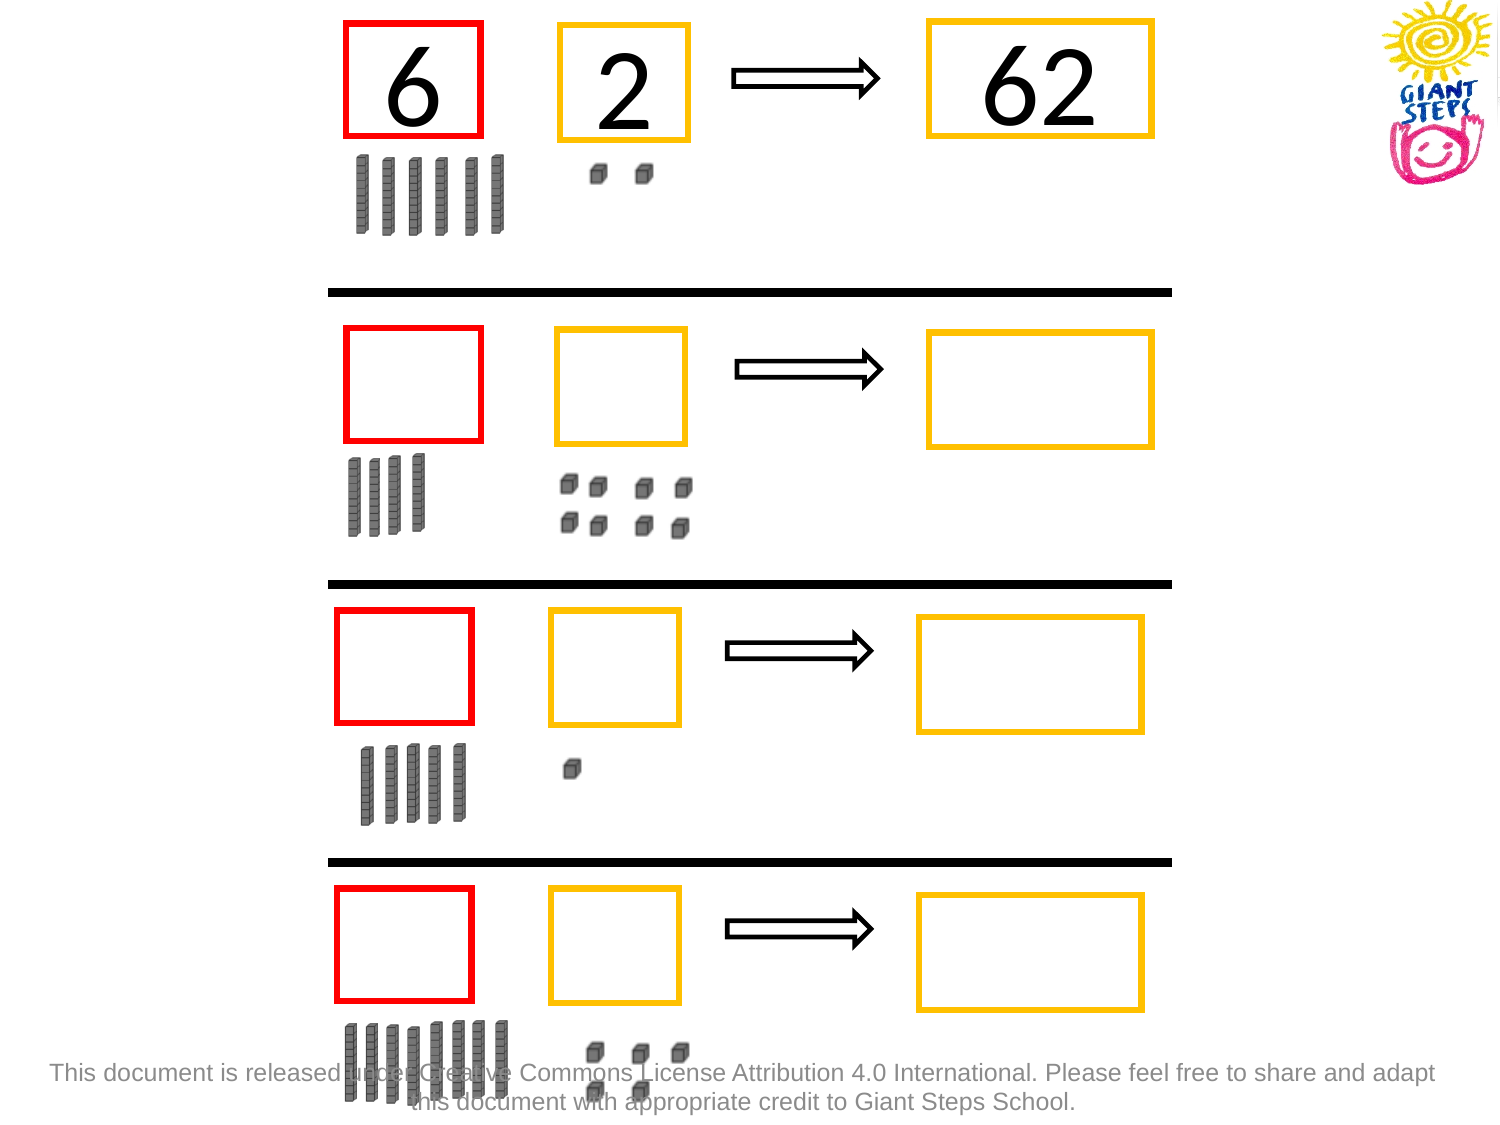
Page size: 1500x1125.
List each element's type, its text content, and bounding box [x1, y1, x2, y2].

picture [340, 446, 431, 542]
text_box 2 [559, 24, 689, 141]
text_box [550, 888, 680, 1004]
picture [619, 1033, 656, 1108]
picture [1379, 0, 1500, 185]
picture [573, 1031, 611, 1069]
picture [577, 153, 614, 191]
picture [348, 147, 454, 241]
text_box [736, 350, 883, 388]
text_box [556, 328, 686, 445]
text_box [918, 616, 1143, 733]
picture [352, 736, 472, 831]
picture [658, 1032, 696, 1070]
text_box [336, 609, 472, 724]
picture [622, 153, 660, 190]
picture [336, 1013, 514, 1111]
picture [573, 1070, 611, 1108]
text_box [928, 331, 1152, 448]
text_box [346, 327, 482, 442]
picture [622, 467, 696, 545]
text_box 62 [928, 21, 1152, 137]
text_box [732, 59, 879, 98]
picture [547, 463, 614, 542]
text_box [726, 910, 873, 948]
picture [662, 467, 699, 504]
footer This document is released under Creative Commons License Attribution 4.0 International. Please feel free to share and adapt this document with appropriate credit to Giant Steps School. [17, 1046, 1471, 1125]
picture [550, 748, 588, 785]
text_box [918, 894, 1143, 1011]
text_box [336, 888, 472, 1002]
text_box [550, 609, 680, 726]
picture [457, 147, 510, 241]
text_box [726, 632, 873, 670]
text_box 6 [345, 23, 481, 137]
